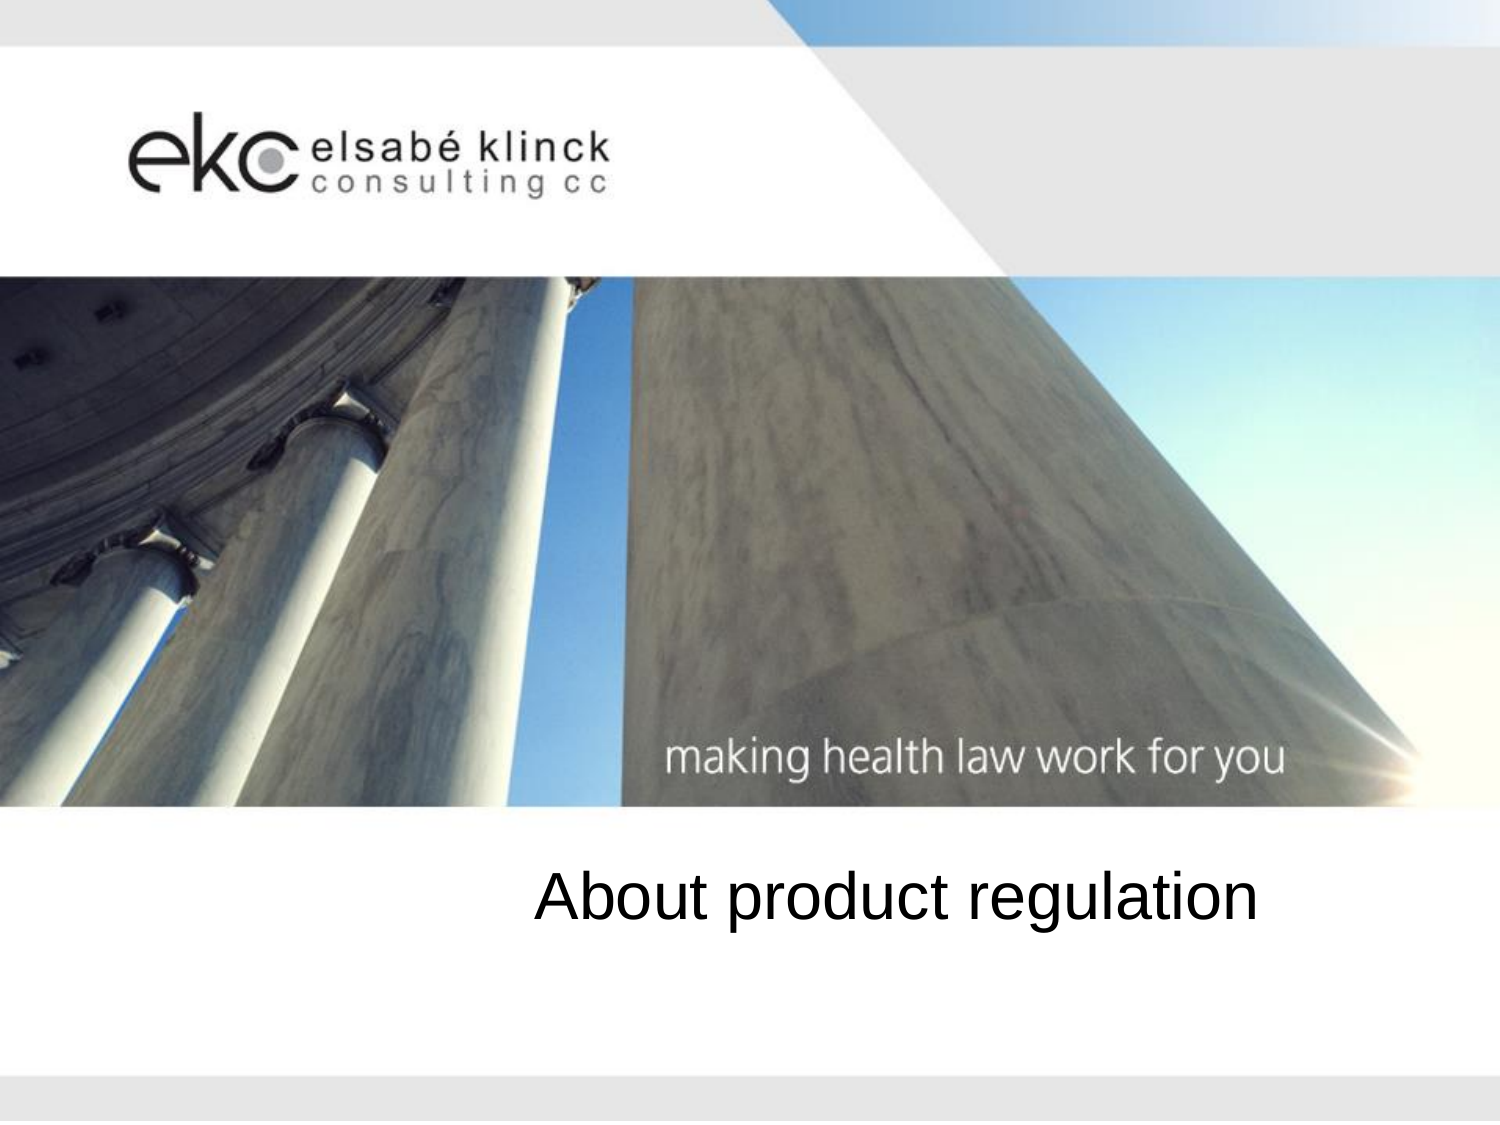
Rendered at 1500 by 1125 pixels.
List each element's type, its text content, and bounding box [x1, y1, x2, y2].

picture [0, 0, 1500, 1121]
subtitle About product regulation [225, 845, 1275, 1104]
